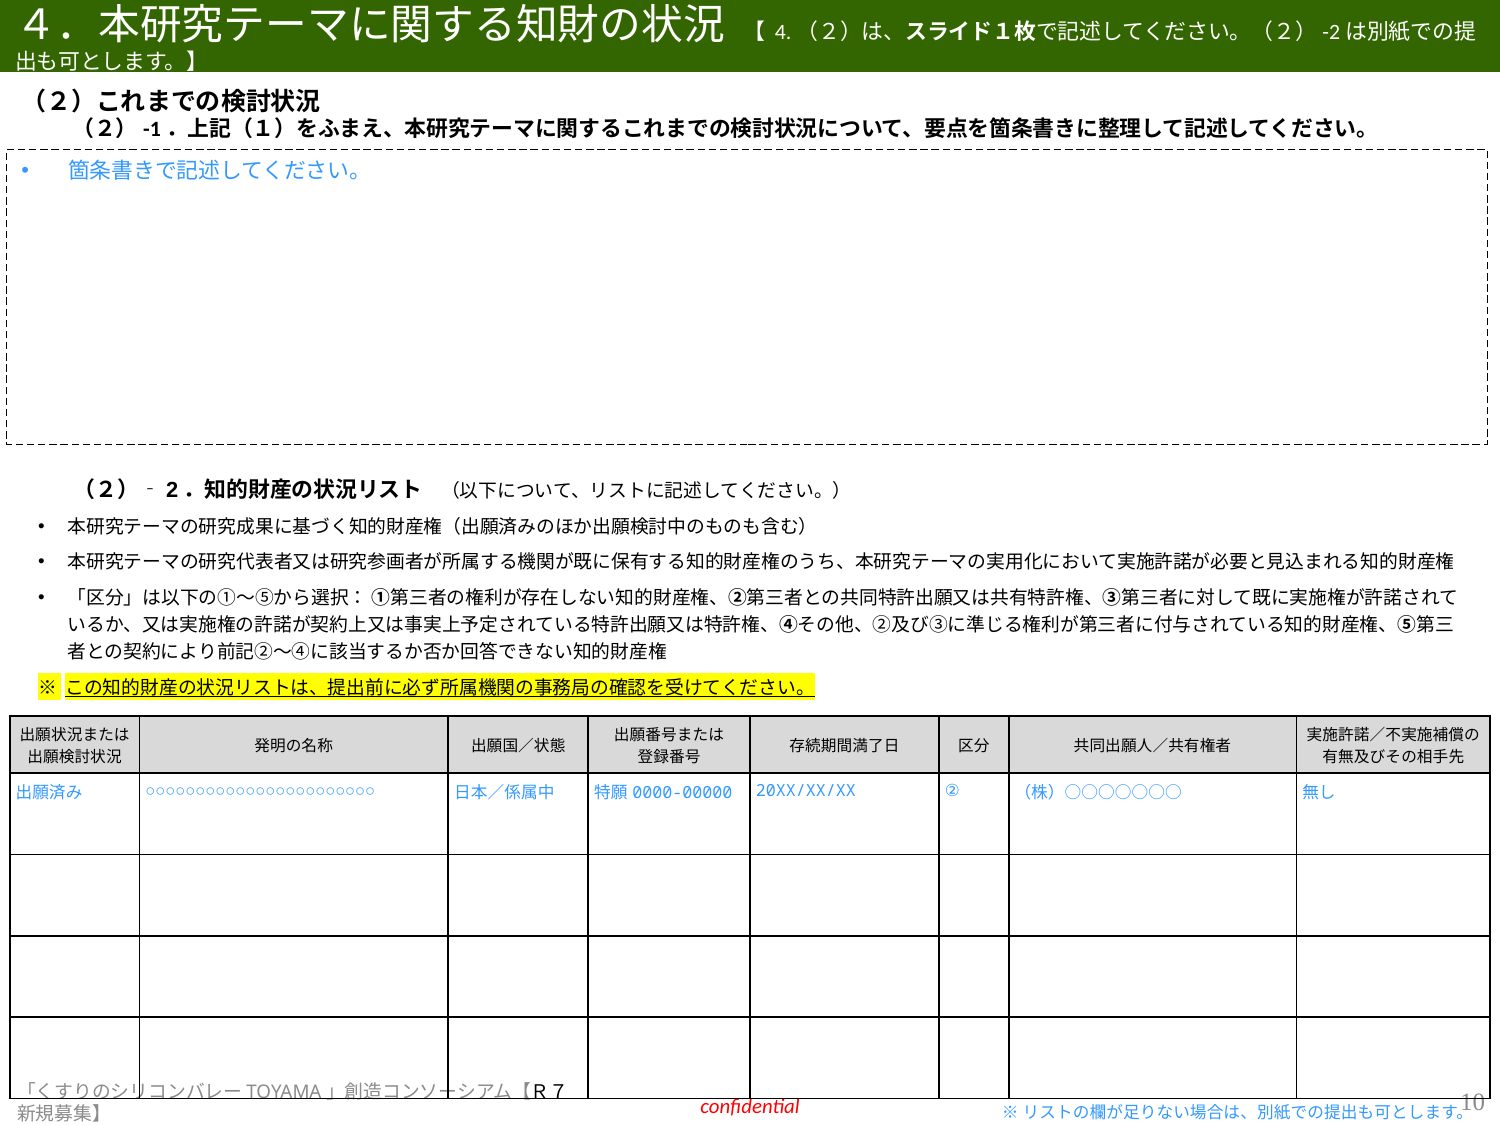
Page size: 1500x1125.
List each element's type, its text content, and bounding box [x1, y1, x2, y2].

table_cell [940, 937, 1008, 1016]
table_cell [1010, 855, 1296, 935]
table_cell [1297, 937, 1489, 1016]
table_header 共同出願人／共有権者 [1010, 717, 1296, 772]
table_cell 出願済み [11, 774, 139, 854]
table_cell [449, 1018, 587, 1098]
table_cell ② [940, 774, 1008, 854]
table_cell [140, 1018, 447, 1098]
table_cell 20XX/XX/XX [751, 774, 938, 854]
table_cell [1010, 1018, 1296, 1094]
text_box 箇条書きで記述してください。 [6, 149, 1488, 445]
table_cell [449, 855, 587, 935]
table_cell [940, 1018, 1008, 1098]
table_cell 特願0000-00000 [589, 774, 749, 854]
slide_number 9 [1488, 1070, 1500, 1125]
text_box （２）‐2．知的財産の状況リスト （以下について、リストに記述してください。） 本研究テーマの研究成果に基づく知的財産権（出願済みのほか出願検討中のものも含む） 本研究テーマの研究代表者又は研究参画者が所属する機関が既に保有する知的財産権のうち、本研究テーマの実用化において実施許諾が必要と見込まれる知的財産権 「区分」は以下の①～⑤から選択： ①第三者の権利が存在しない知的財産権、②第三者との共同特許出願又は共有特許権、③第三者に対して既に実施権が許諾されているか、又は実施権の許諾が契約上又は事実上予定されている特許出願又は特許権、④その他、②及び③に準じる権利が第三者に付与されている知的財産権、⑤第三者との契約により前記②～④に該当するか否か回答できない知的財産権 ※ この知的財産の状況リストは、提出前に必ず所属機関の事務局の確認を受けてください。 [8, 474, 1483, 706]
table_cell [140, 855, 447, 935]
table_cell 無し [1297, 774, 1489, 854]
footer 「くすりのシリコンバレーTOYAMA」創造コンソーシアム【Ｒ７新規募集】 [2, 1088, 585, 1125]
table_cell [751, 1018, 938, 1098]
table_cell [751, 937, 938, 1016]
table_header 存続期間満了日 [751, 717, 938, 772]
table_cell ○○○○○○○○○○○○○○○○○○○○○○○ [140, 774, 447, 854]
table_cell [940, 855, 1008, 935]
text_box （２）これまでの検討状況 （２）-1．上記（１）をふまえ、本研究テーマに関するこれまでの検討状況について、要点を箇条書きに整理して記述してください。 [6, 72, 1471, 149]
table_header 出願状況または 出願検討状況 [11, 717, 139, 772]
table_cell [1297, 1018, 1489, 1098]
table_cell [140, 937, 447, 1016]
table_cell [11, 937, 139, 1016]
table_cell [589, 1018, 749, 1098]
table_cell 日本／係属中 [449, 774, 587, 854]
table_header 発明の名称 [140, 717, 447, 772]
table_cell [1010, 937, 1296, 1016]
table_cell [11, 1018, 139, 1098]
table_cell [589, 855, 749, 935]
table_cell [751, 855, 938, 935]
table_header 出願国／状態 [449, 717, 587, 772]
table_header 実施許諾／不実施補償の 有無及びその相手先 [1297, 717, 1489, 772]
table_cell [1297, 855, 1489, 935]
table_cell [449, 937, 587, 1016]
text_box ※リストの欄が足りない場合は、別紙での提出も可とします。 [987, 1094, 1488, 1125]
table_cell [11, 855, 139, 935]
table_header 出願番号または 登録番号 [589, 717, 749, 772]
table_cell [589, 937, 749, 1016]
table_header 区分 [940, 717, 1008, 772]
table_cell （株）○○○○○○○ [1010, 774, 1296, 854]
title ４．本研究テーマに関する知財の状況 【 4.（２）は、スライド１枚で記述してください。（２）-2は別紙での提出も可とします。】 [0, 0, 1500, 72]
